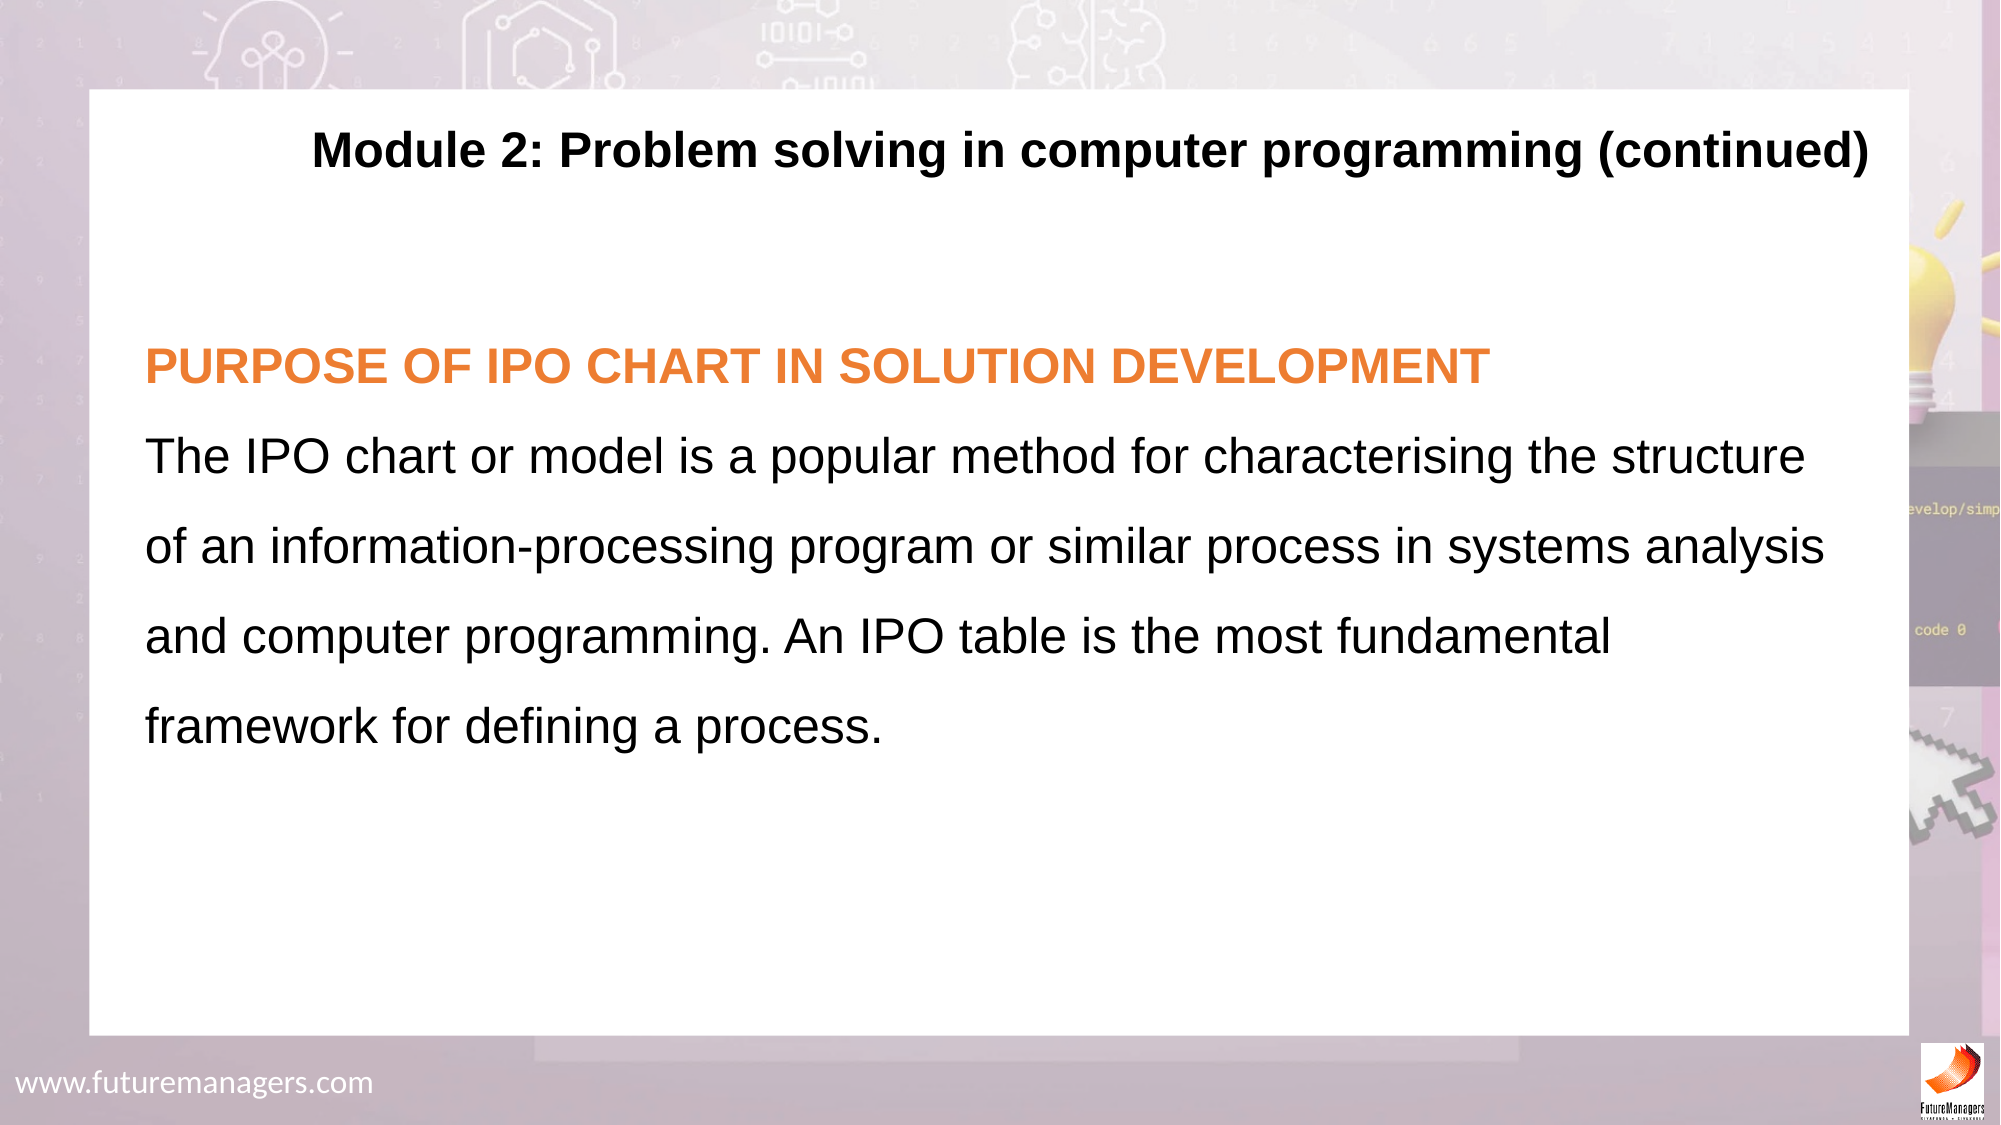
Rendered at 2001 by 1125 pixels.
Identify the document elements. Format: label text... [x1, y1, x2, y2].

picture [1921, 1043, 1984, 1120]
text_box www.futuremanagers.com [0, 1052, 1447, 1108]
text_box Module 2: Problem solving in computer programming (continued) [109, 109, 1886, 185]
text_box Module 11: Arrays and lists (continued) [0, 0, 2000, 1125]
text_box [88, 88, 1910, 1037]
text_box PURPOSE OF IPO CHART IN SOLUTION DEVELOPMENT The IPO chart or model is a popular method for characterising the structure of an information-processing program or similar process in systems analysis and computer programming. An IPO table is the most fundamental framework for defining a process. [130, 295, 1869, 761]
